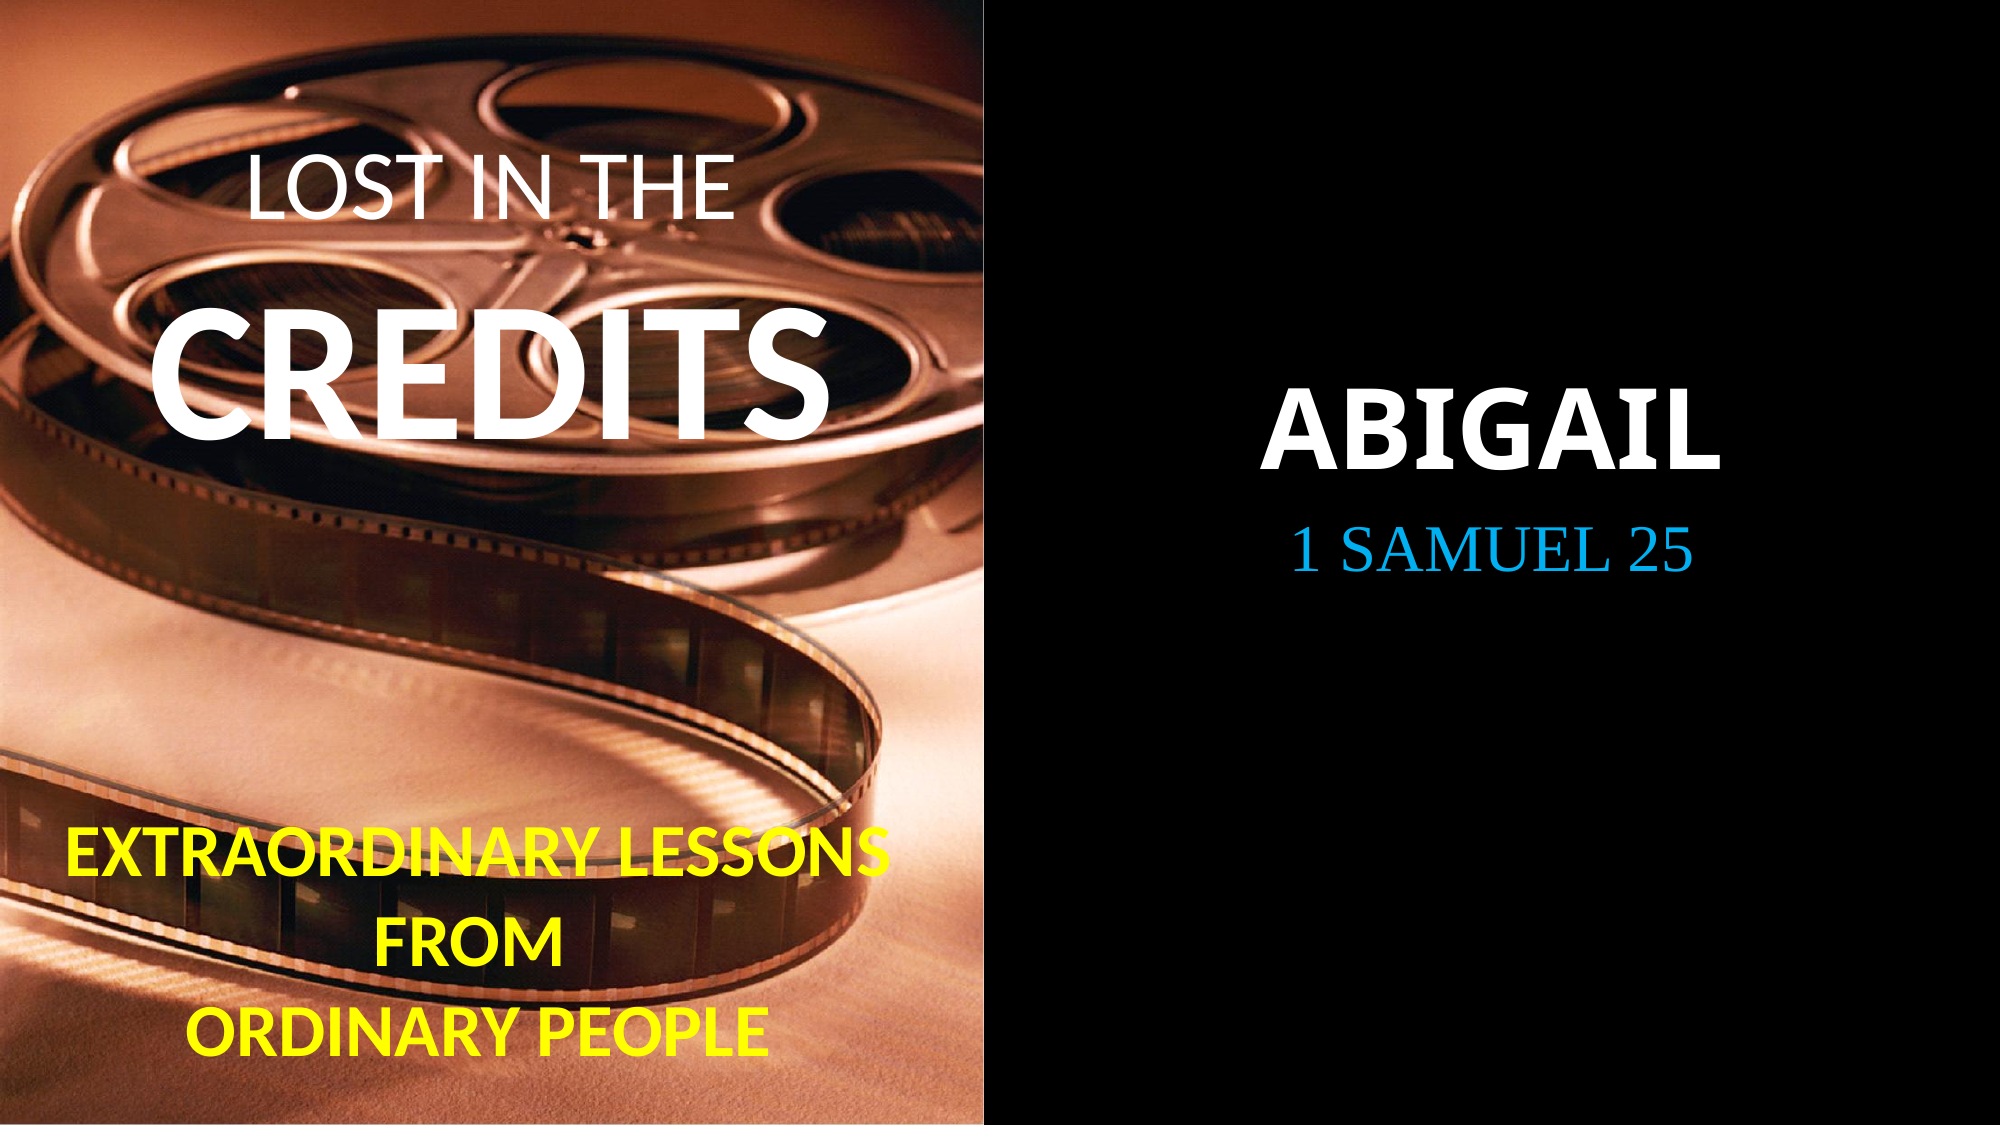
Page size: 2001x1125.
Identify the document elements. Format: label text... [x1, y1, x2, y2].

list ABIGAIL 1 SAMUEL 25 [984, 163, 2000, 1016]
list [0, 0, 984, 1125]
